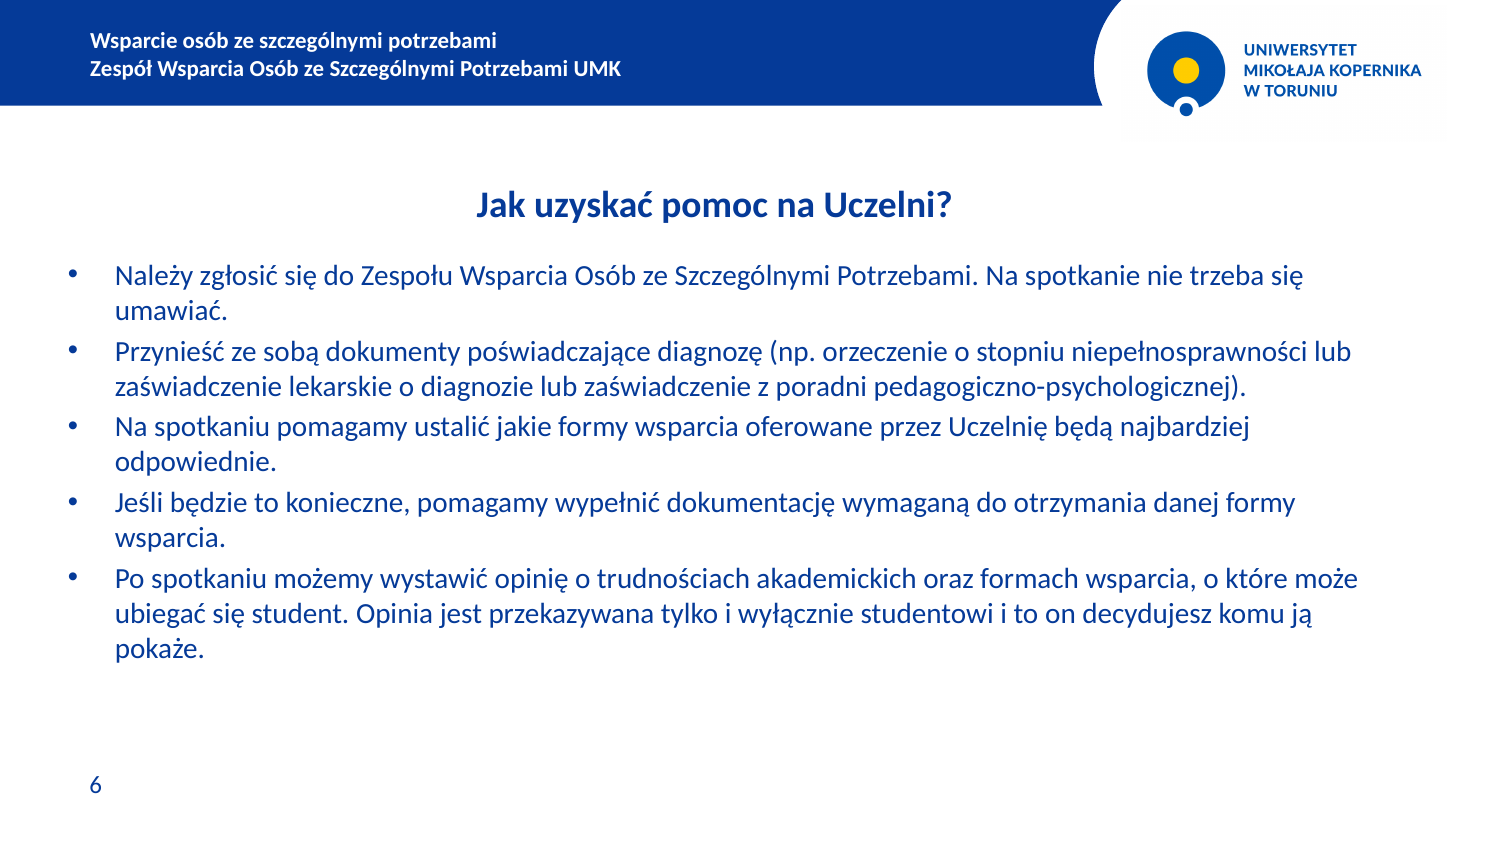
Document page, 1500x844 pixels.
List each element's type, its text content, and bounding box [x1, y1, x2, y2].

list Jak uzyskać pomoc na Uczelni? Należy zgłosić się do Zespołu Wsparcia Osób ze Szczególnymi Potrzebami. Na spotkanie nie trzeba się umawiać. Przynieść ze sobą dokumenty poświadczające diagnozę (np. orzeczenie o stopniu niepełnosprawności lub zaświadczenie lekarskie o diagnozie lub zaświadczenie z poradni pedagogiczno-psychologicznej). Na spotkaniu pomagamy ustalić jakie formy wsparcia oferowane przez Uczelnię będą najbardziej odpowiednie. Jeśli będzie to konieczne, pomagamy wypełnić dokumentację wymaganą do otrzymania danej formy wsparcia. Po spotkaniu możemy wystawić opinię o trudnościach akademickich oraz formach wsparcia, o które może ubiegać się student. Opinia jest przekazywana tylko i wyłącznie studentowi i to on decydujesz komu ją pokaże. [52, 172, 1378, 705]
picture [1121, 5, 1447, 142]
list Wsparcie osób ze szczególnymi potrzebami Zespół Wsparcia Osób ze Szczególnymi Potrzebami UMK [75, 18, 1040, 61]
